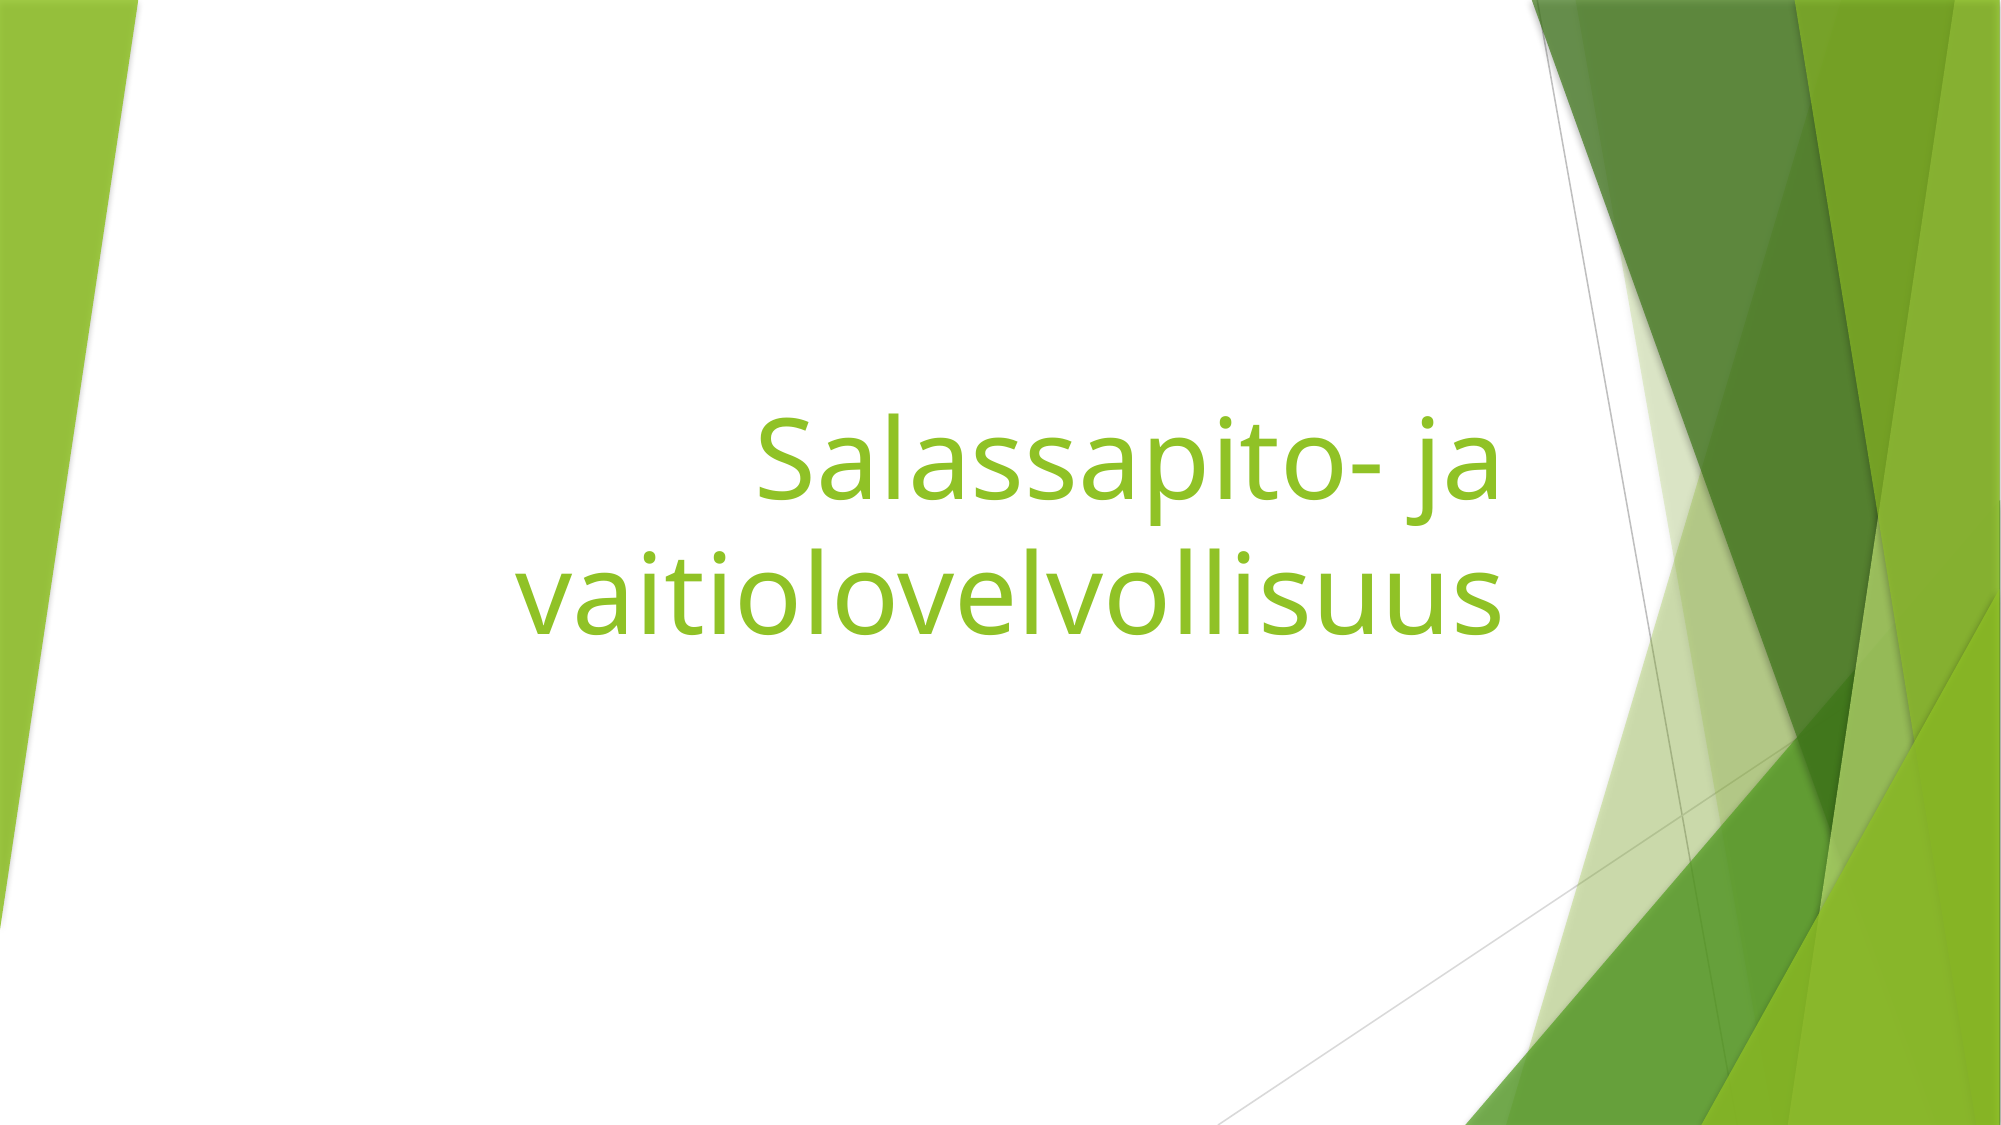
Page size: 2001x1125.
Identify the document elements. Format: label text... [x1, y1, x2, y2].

title Salassapito- ja vaitiolovelvollisuus [247, 394, 1522, 665]
